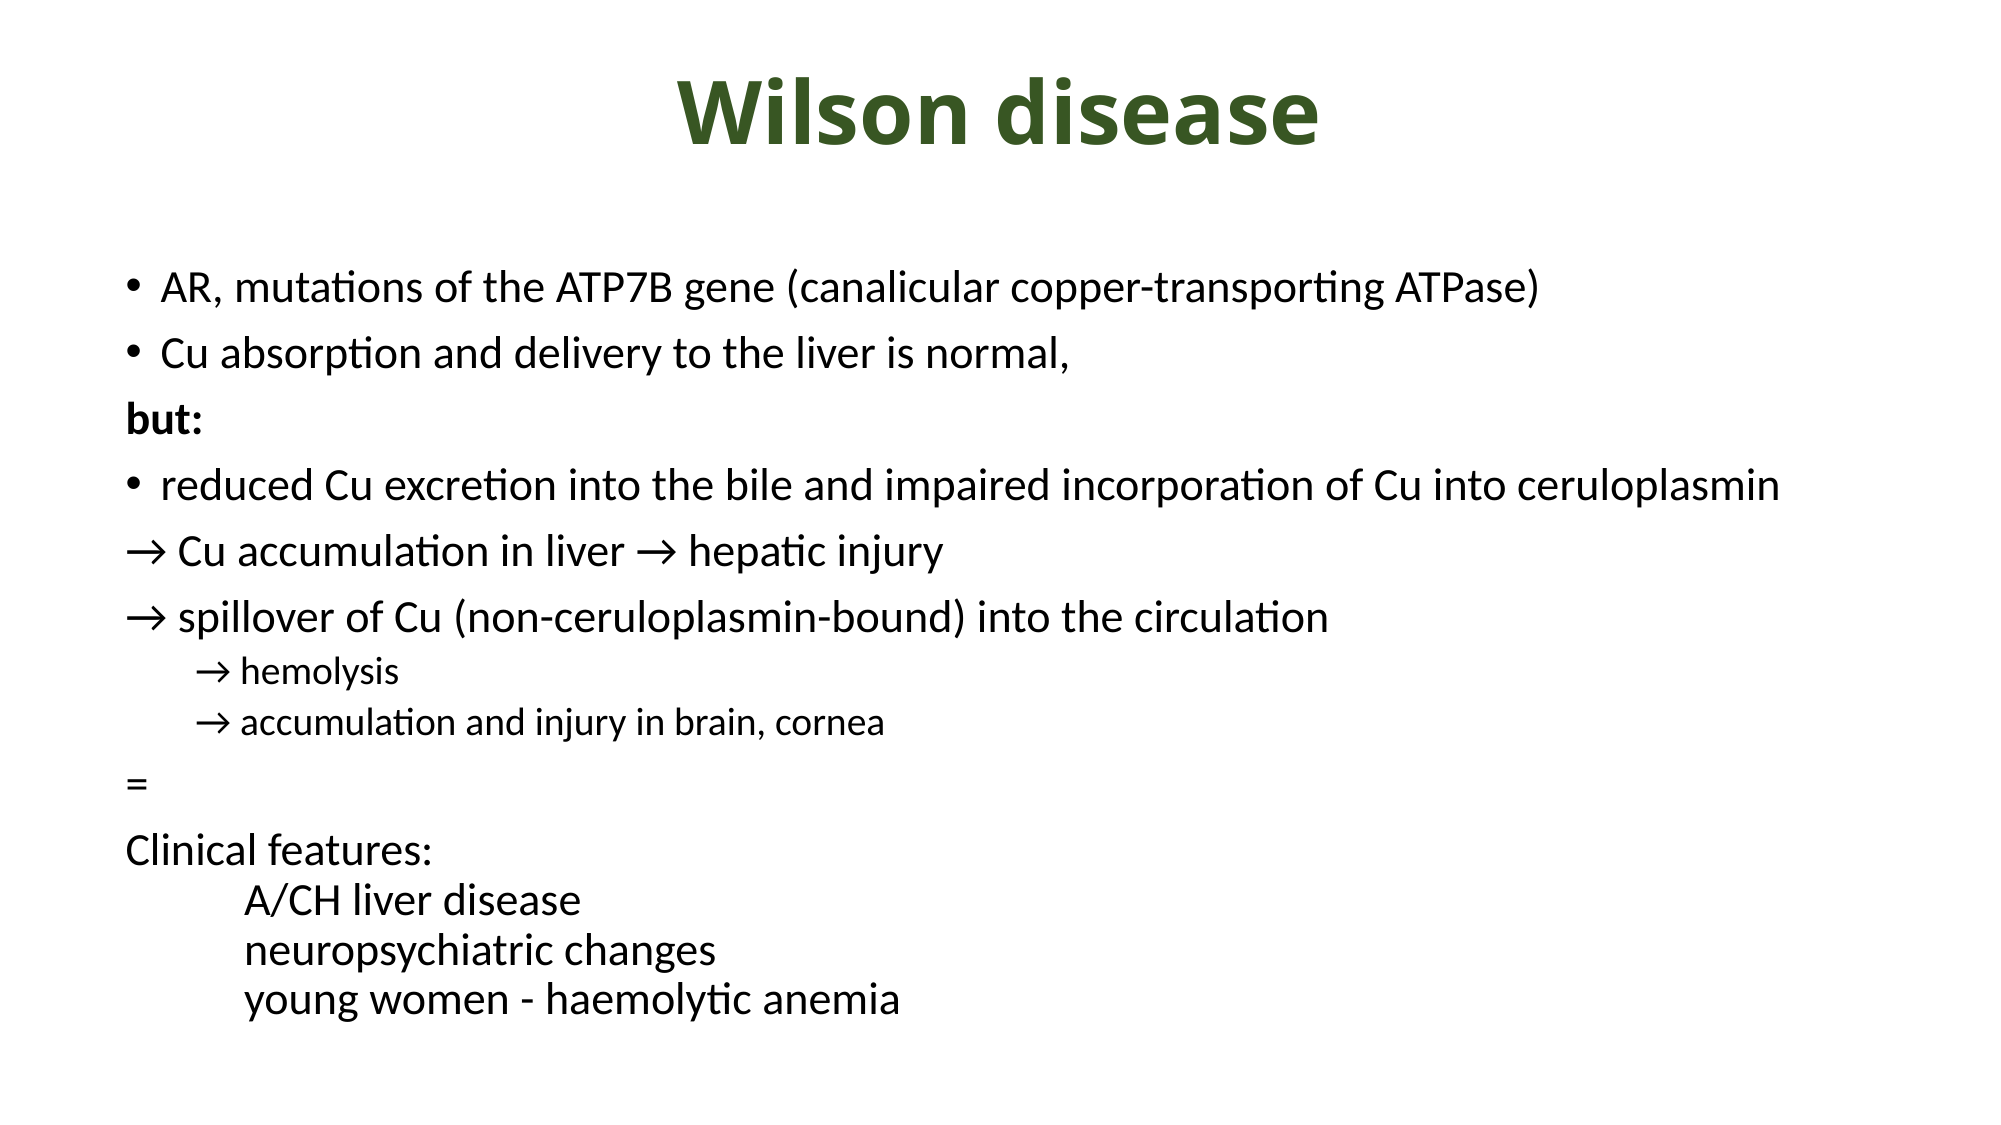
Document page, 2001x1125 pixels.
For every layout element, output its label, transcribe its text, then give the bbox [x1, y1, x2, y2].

list AR, mutations of the ATP7B gene (canalicular copper-transporting ATPase) Cu absorption and delivery to the liver is normal, but: reduced Cu excretion into the bile and impaired incorporation of Cu into ceruloplasmin → Cu accumulation in liver → hepatic injury → spillover of Cu (non-ceruloplasmin-bound) into the circulation → hemolysis → accumulation and injury in brain, cornea = Clinical features: A/CH liver disease neuropsychiatric changes young women - haemolytic anemia [110, 255, 1942, 1083]
title Wilson disease [137, 59, 1863, 255]
